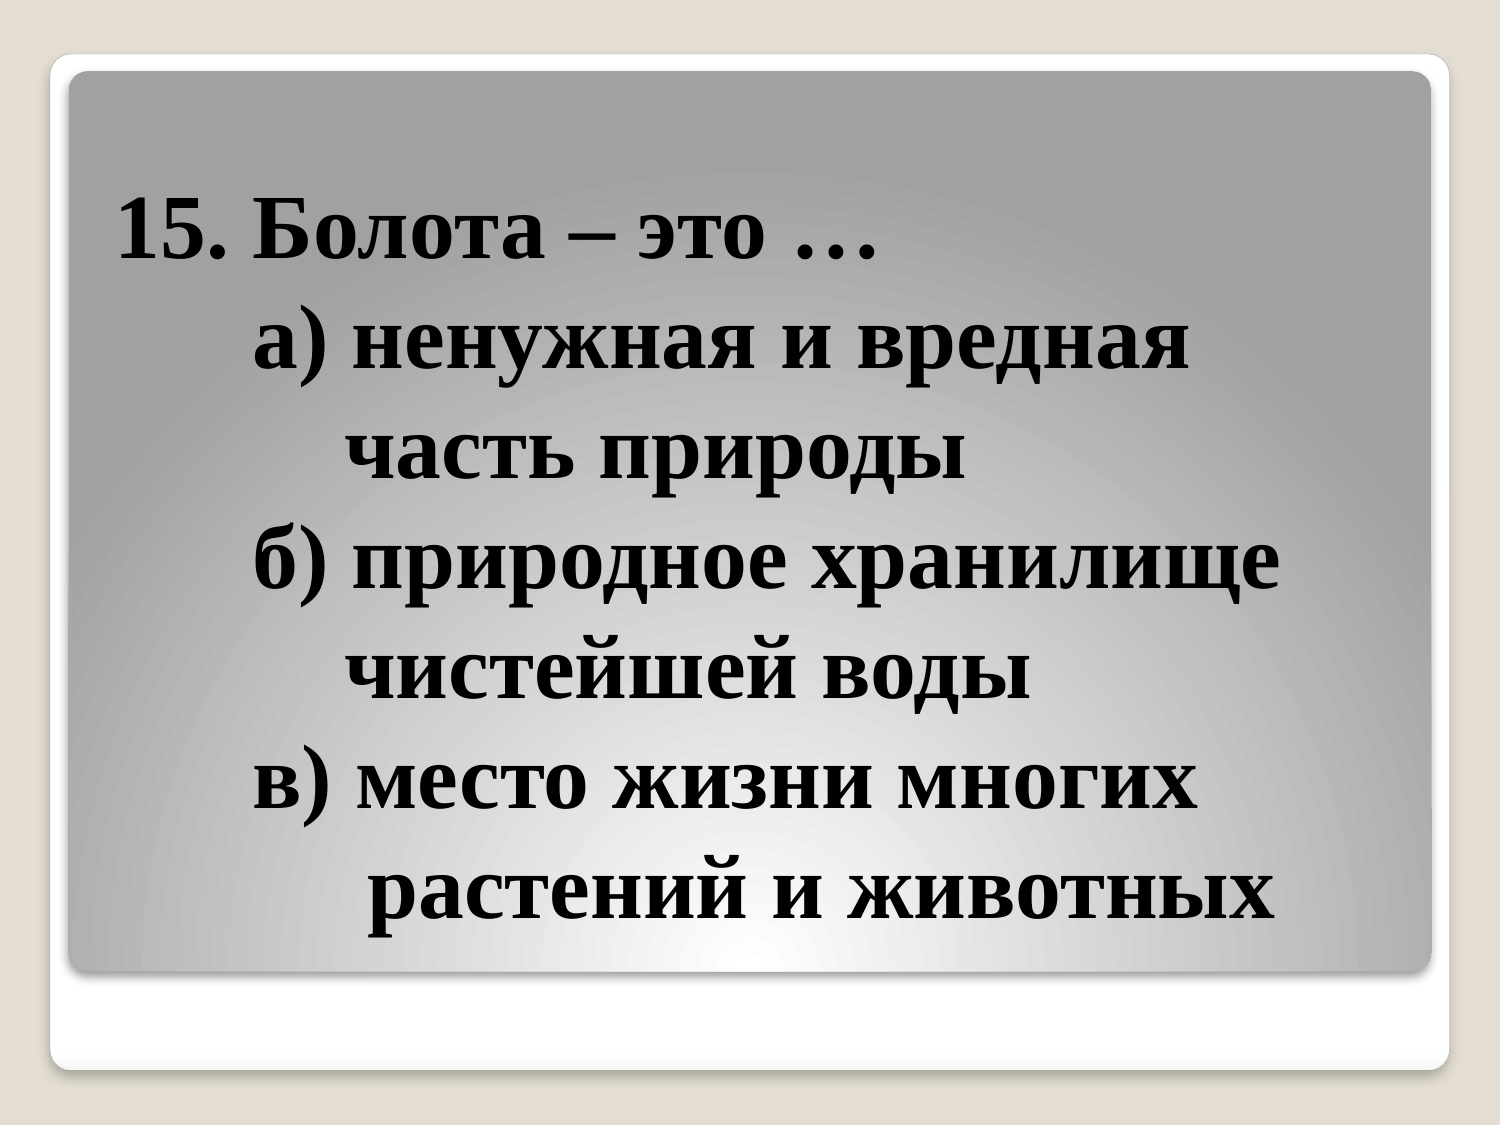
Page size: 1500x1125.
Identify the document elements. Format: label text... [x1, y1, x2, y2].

title 15. Болота – это … а) ненужная и вредная часть природы б) природное хранилище чистейшей воды в) место жизни многих растений и животных [99, 37, 1438, 1055]
